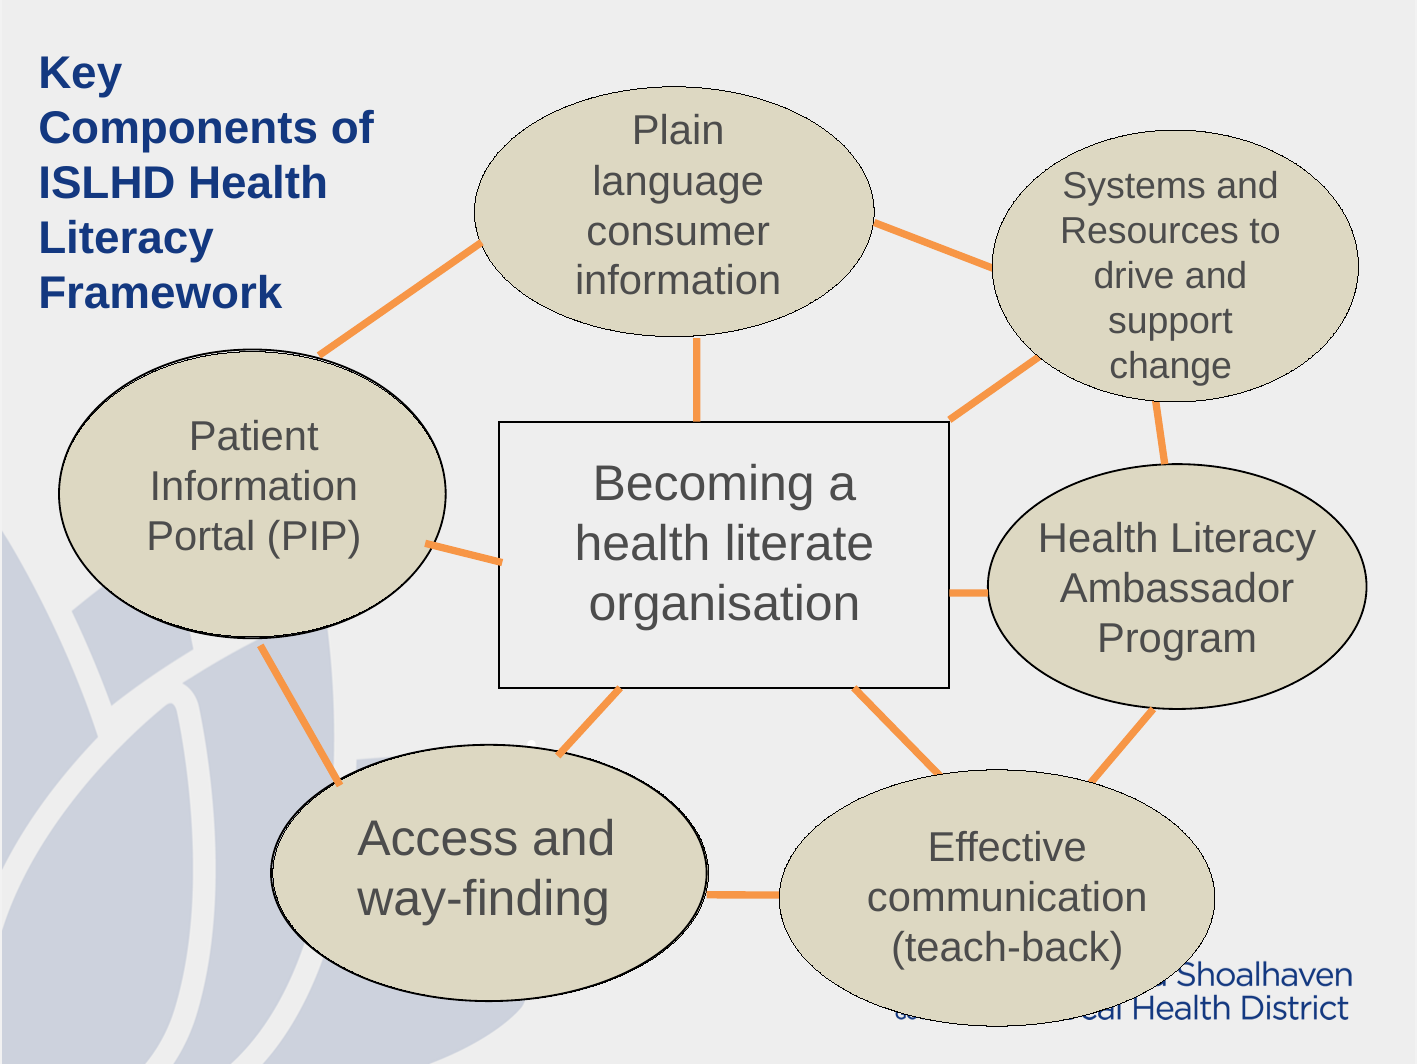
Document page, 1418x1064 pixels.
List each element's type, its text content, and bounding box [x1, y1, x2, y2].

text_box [58, 66, 1376, 1013]
picture [2, 0, 1415, 1064]
text_box [942, 1022, 1052, 1027]
text_box Key Components of ISLHD Health Literacy Framework [23, 35, 426, 326]
